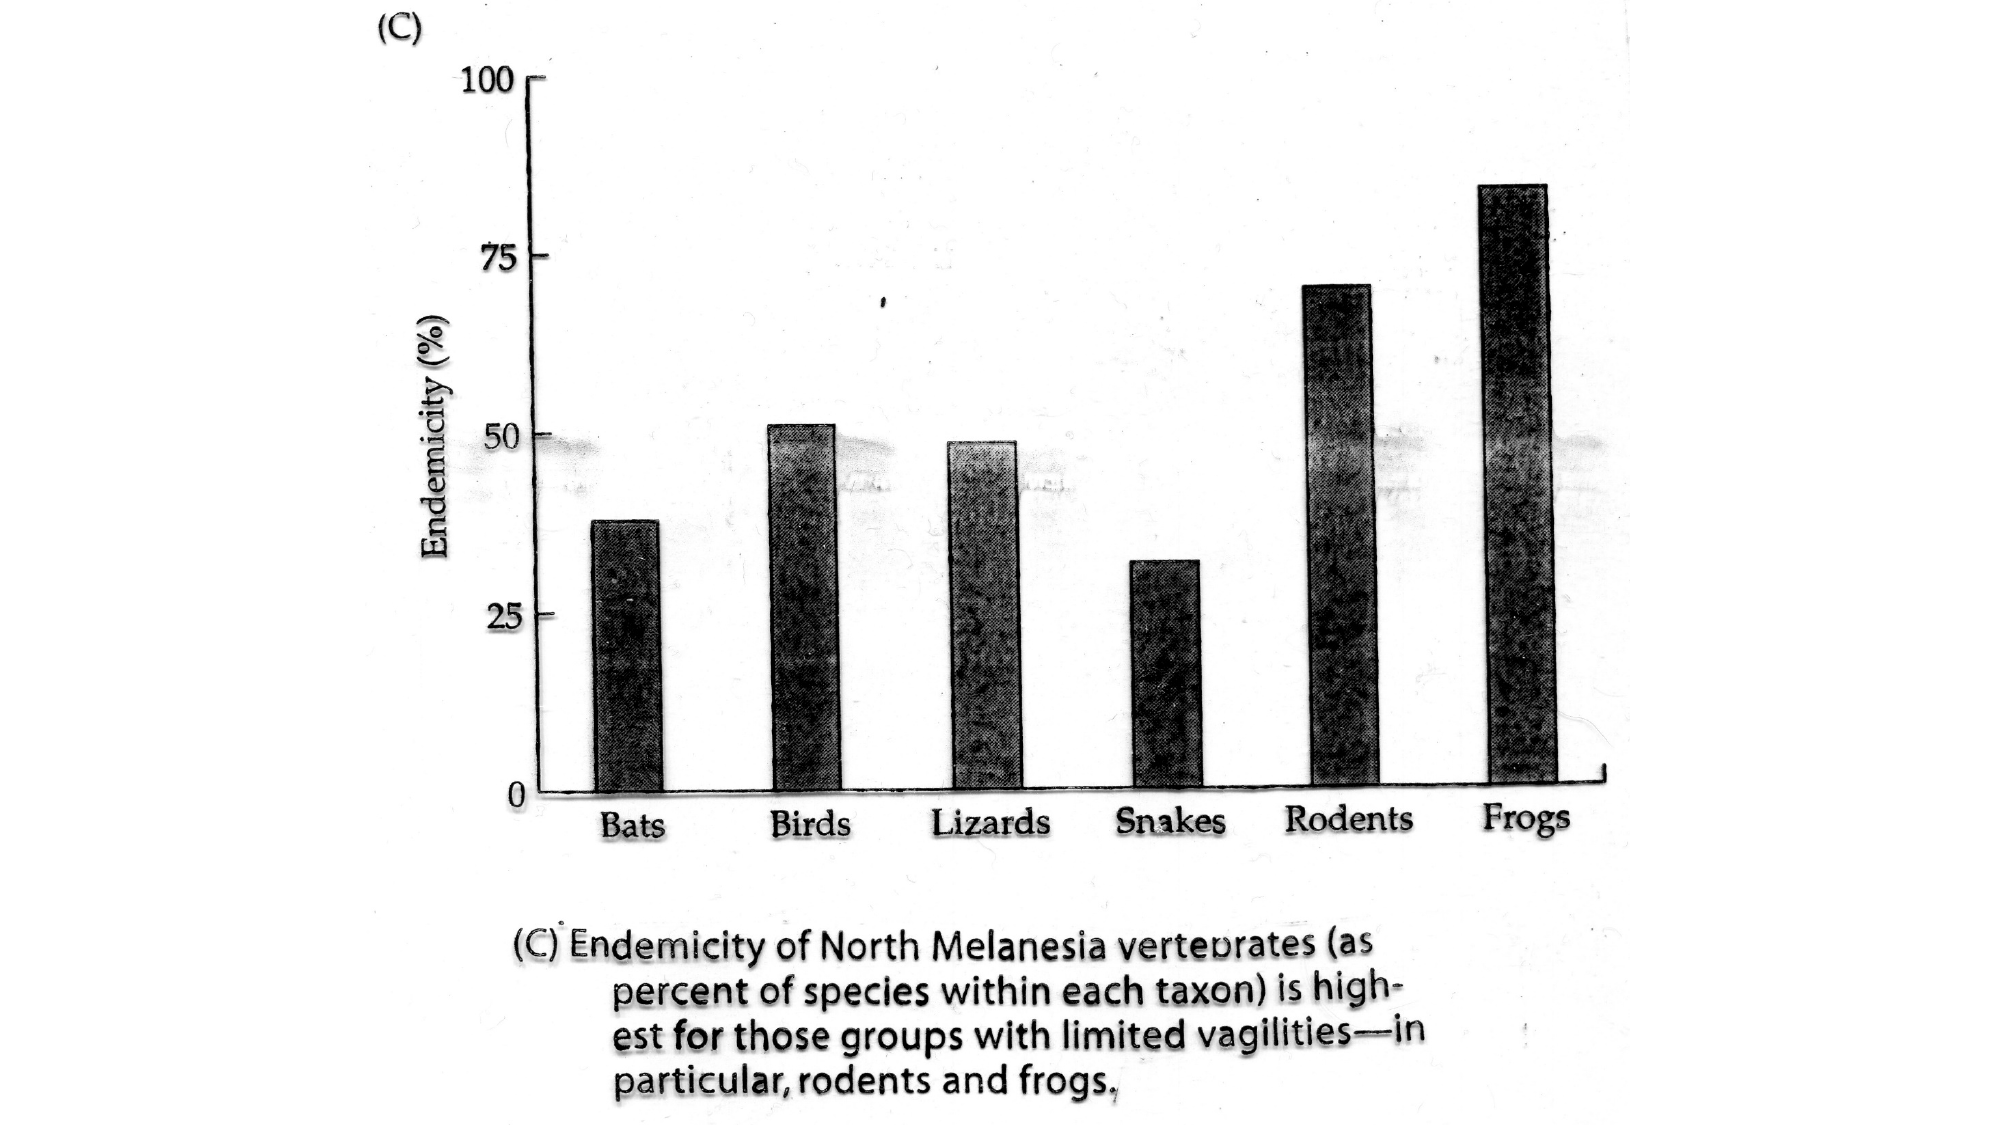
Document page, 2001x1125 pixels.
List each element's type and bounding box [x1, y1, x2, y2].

list [365, 0, 1630, 1125]
